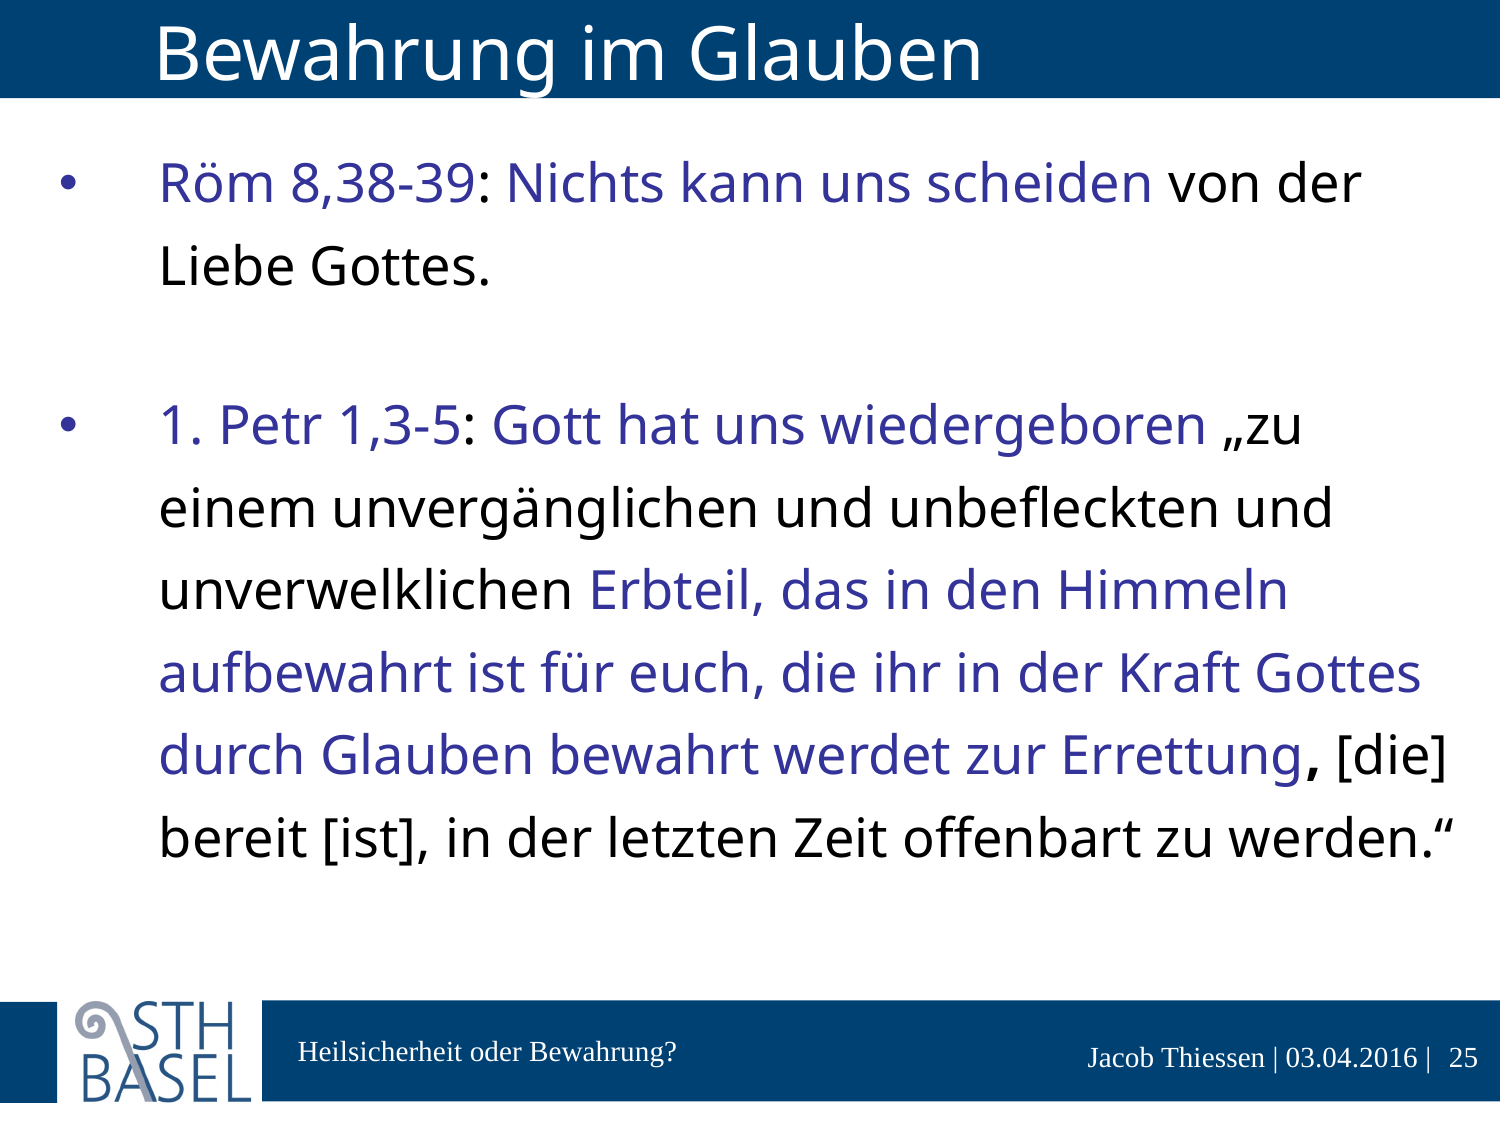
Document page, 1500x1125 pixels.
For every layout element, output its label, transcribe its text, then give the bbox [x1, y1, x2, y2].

picture [73, 1000, 252, 1103]
slide_number 25 [1448, 1037, 1500, 1087]
title Bewahrung im Glauben [147, 0, 1463, 102]
list Röm 8,38-39: Nichts kann uns scheiden von der Liebe Gottes. 1. Petr 1,3-5: Gott hat uns wiedergeboren „zu einem unvergänglichen und unbefleckten und unverwelklichen Erbteil, das in den Himmeln aufbewahrt ist für euch, die ihr in der Kraft Gottes durch Glauben bewahrt werdet zur Errettung, [die] bereit [ist], in der letzten Zeit offenbart zu werden.“ [53, 125, 1463, 988]
